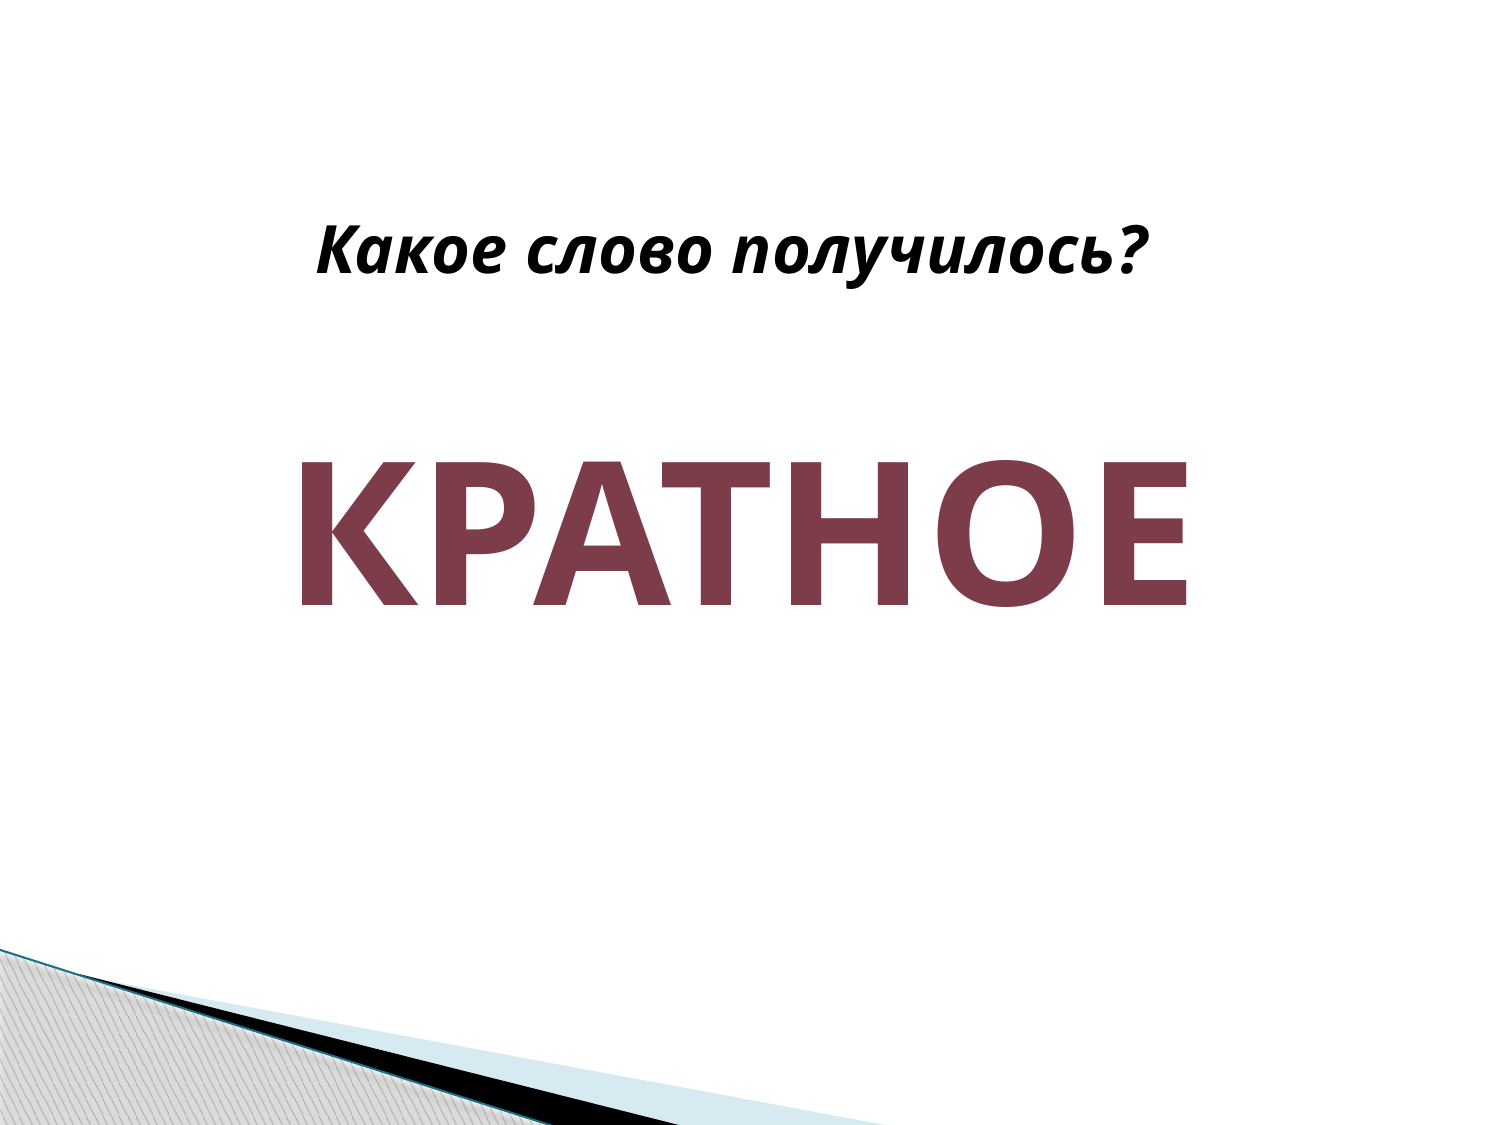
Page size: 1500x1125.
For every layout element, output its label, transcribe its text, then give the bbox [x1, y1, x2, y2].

text_box КРАТНОЕ [269, 398, 1325, 654]
text_box Какое слово получилось? [105, 199, 1358, 294]
